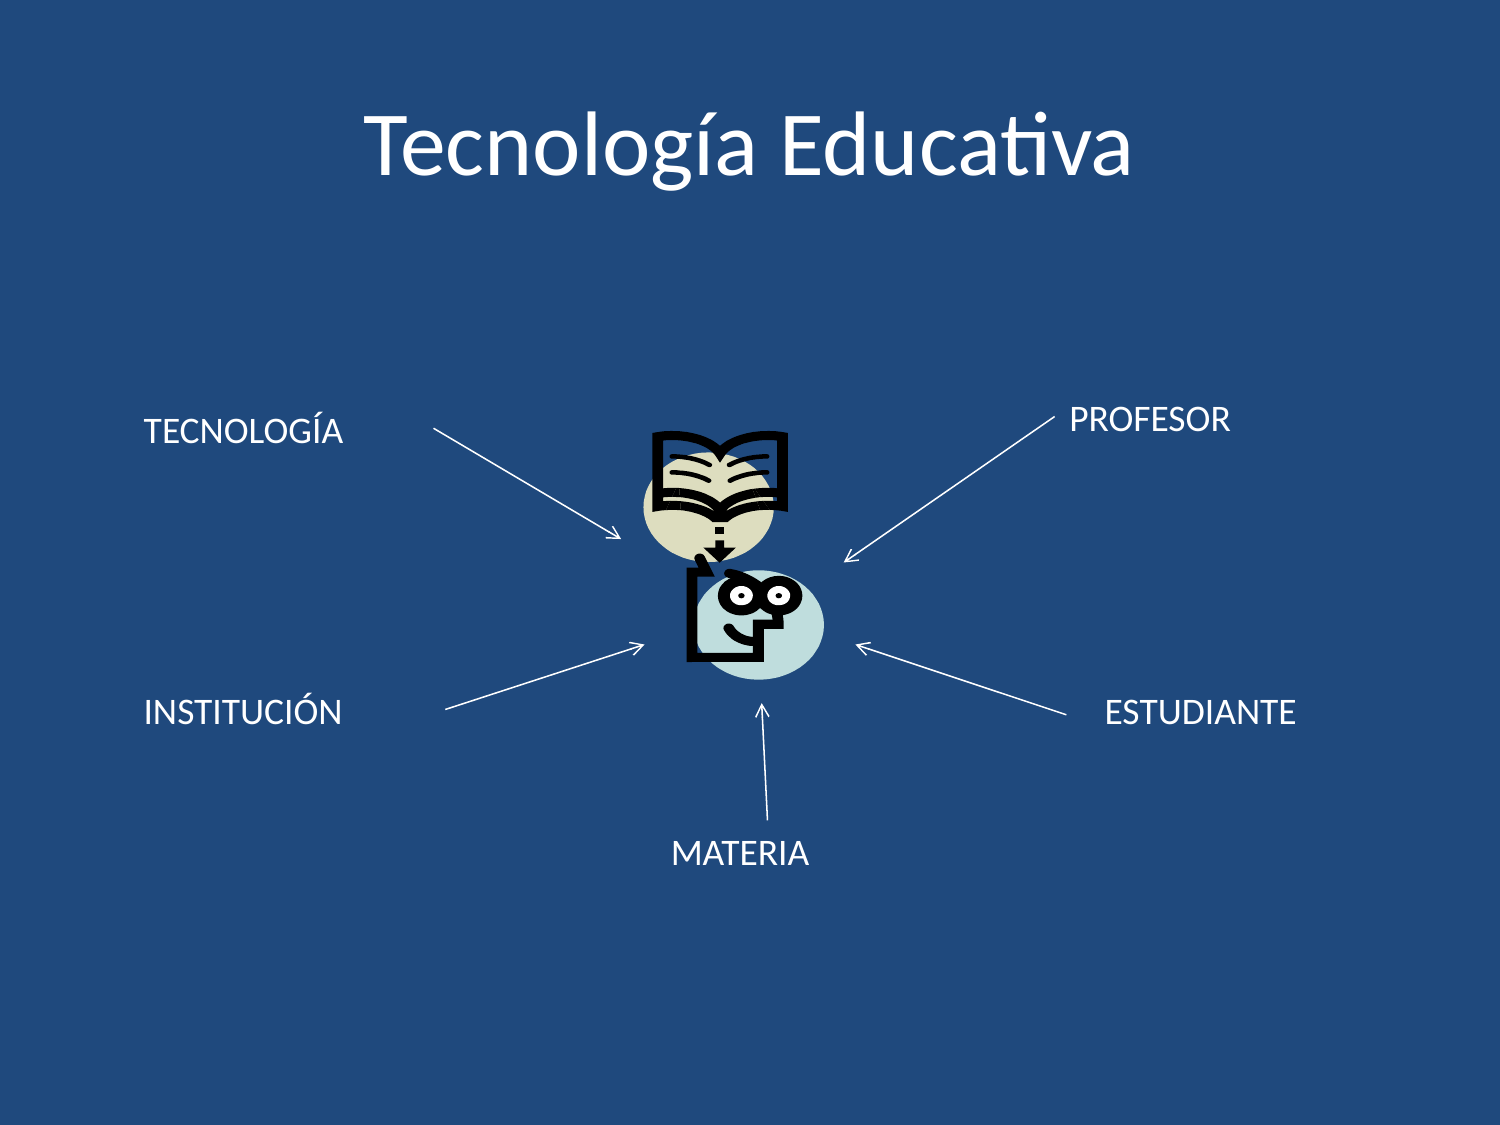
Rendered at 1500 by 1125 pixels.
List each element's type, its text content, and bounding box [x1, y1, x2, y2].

picture [643, 430, 825, 680]
text_box PROFESOR [1054, 386, 1313, 447]
title Tecnología Educativa [75, 45, 1425, 233]
text_box ESTUDIANTE [1089, 679, 1383, 740]
text_box MATERIA [656, 820, 879, 880]
text_box INSTITUCIÓN [128, 679, 446, 740]
text_box TECNOLOGÍA [128, 398, 434, 459]
list [75, 262, 1425, 1005]
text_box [433, 428, 622, 540]
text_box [843, 416, 1055, 563]
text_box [855, 644, 1067, 716]
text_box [445, 644, 645, 711]
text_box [705, 758, 824, 765]
